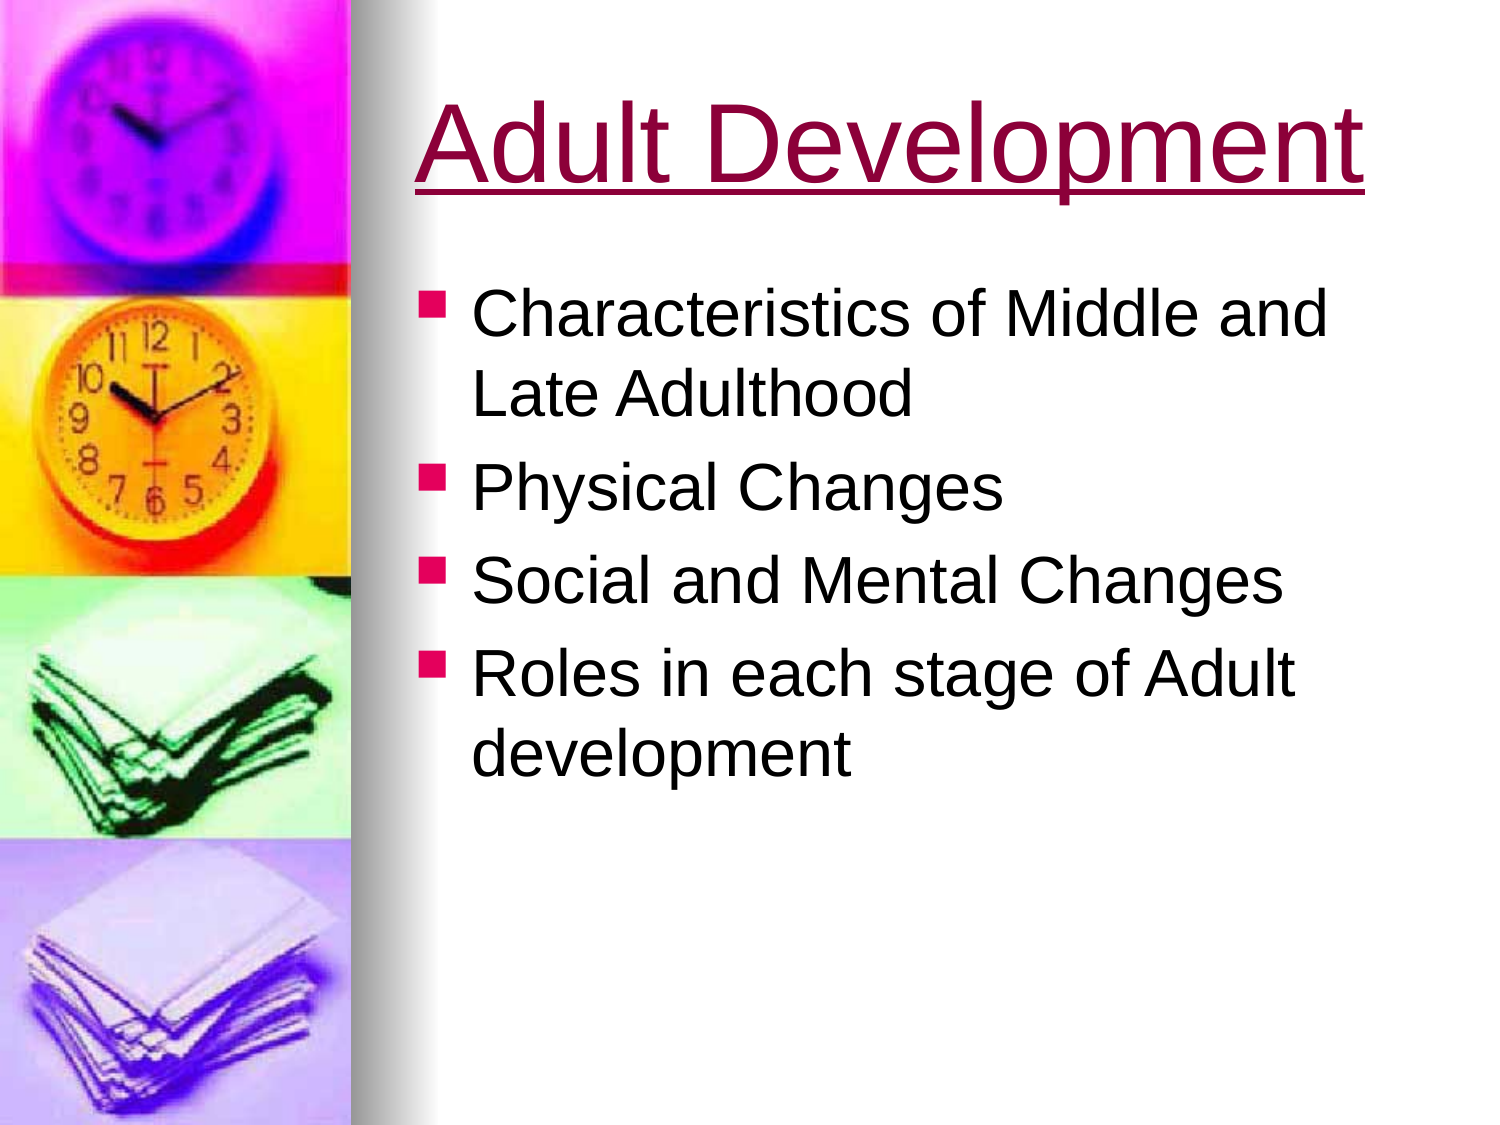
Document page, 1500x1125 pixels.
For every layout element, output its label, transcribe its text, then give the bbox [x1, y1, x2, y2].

title Adult Development [399, 37, 1450, 238]
picture [0, 0, 351, 1125]
list Characteristics of Middle and Late Adulthood Physical Changes Social and Mental Changes Roles in each stage of Adult development [399, 262, 1450, 1000]
